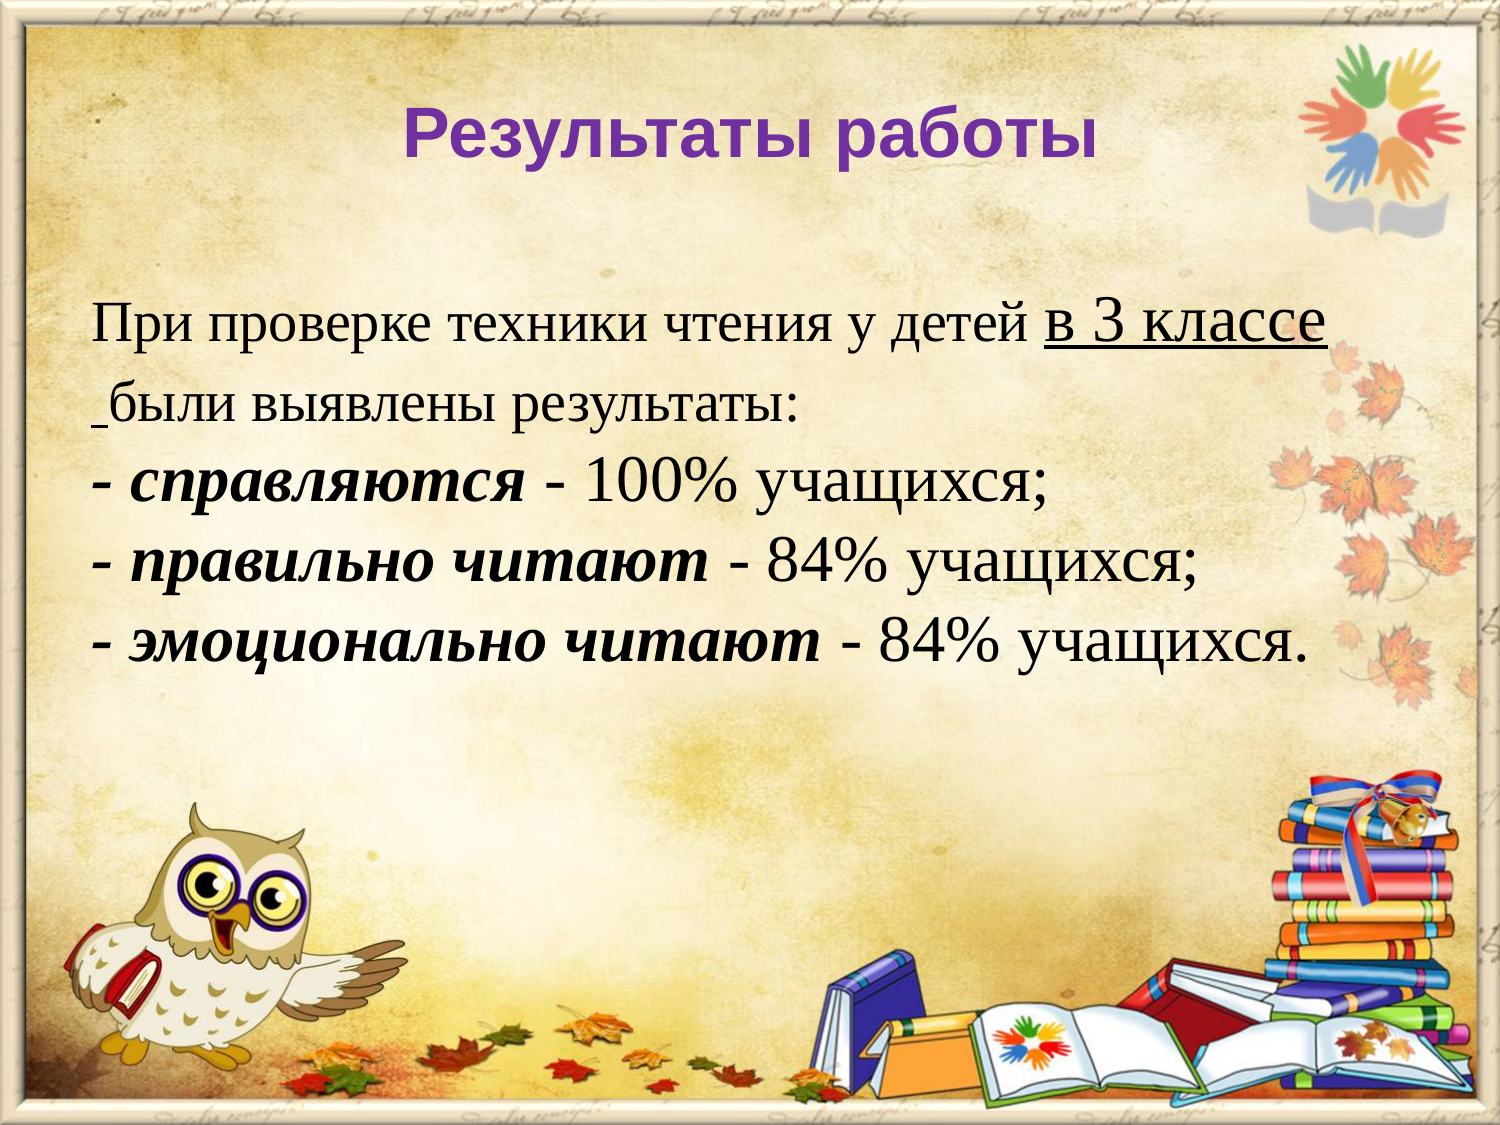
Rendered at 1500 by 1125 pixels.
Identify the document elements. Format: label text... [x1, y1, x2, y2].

title Результаты работы [76, 78, 1427, 266]
text_box При проверке техники чтения у детей в 3 классе были выявлены результаты: - справляются - 100% учащихся; - правильно читают - 84% учащихся; - эмоционально читают - 84% учащихся. [76, 267, 1353, 682]
picture [0, 0, 1500, 1125]
